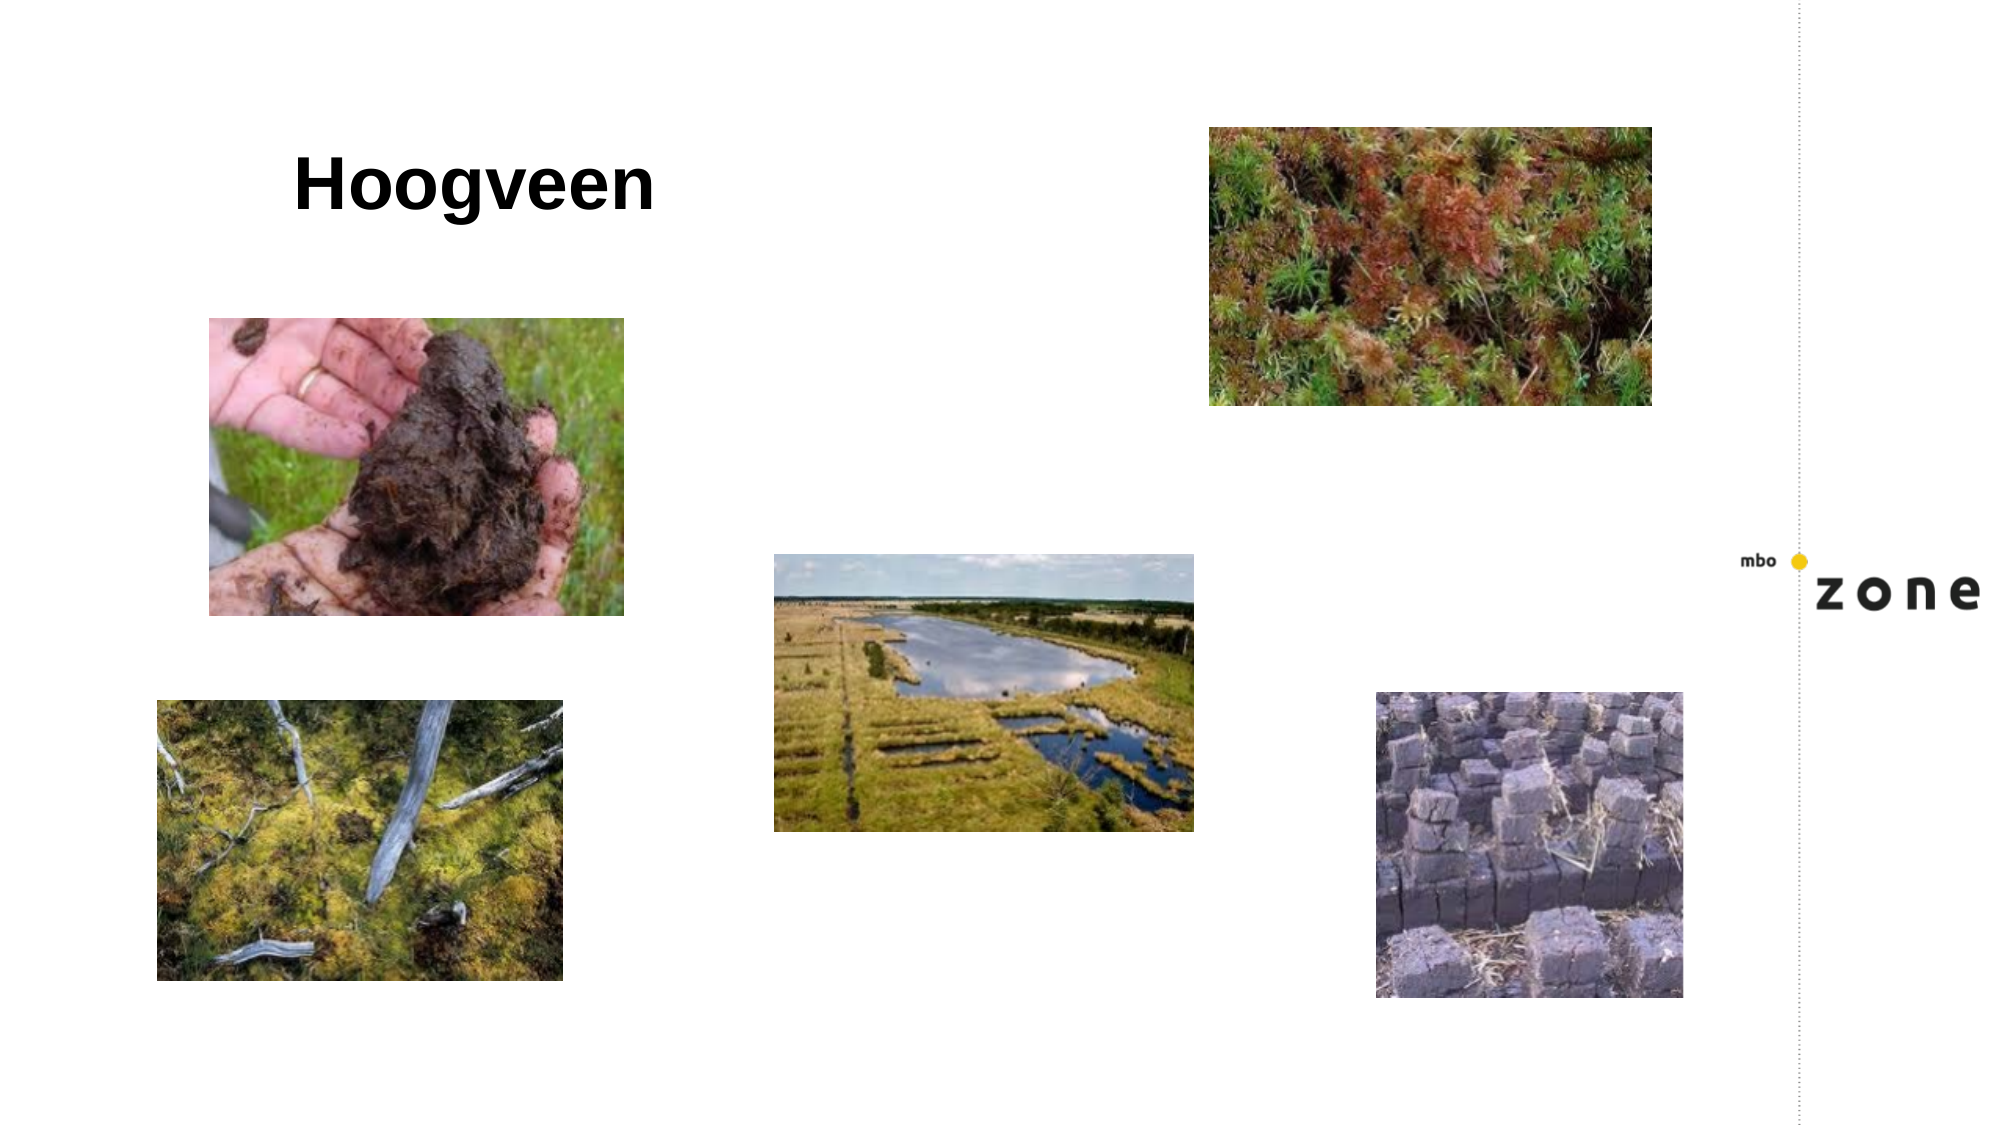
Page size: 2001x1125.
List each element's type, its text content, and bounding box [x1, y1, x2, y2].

picture [209, 318, 624, 616]
picture [774, 554, 1194, 832]
picture [157, 700, 563, 981]
text_box Hoogveen [279, 127, 672, 232]
picture [1209, 0, 2001, 1125]
